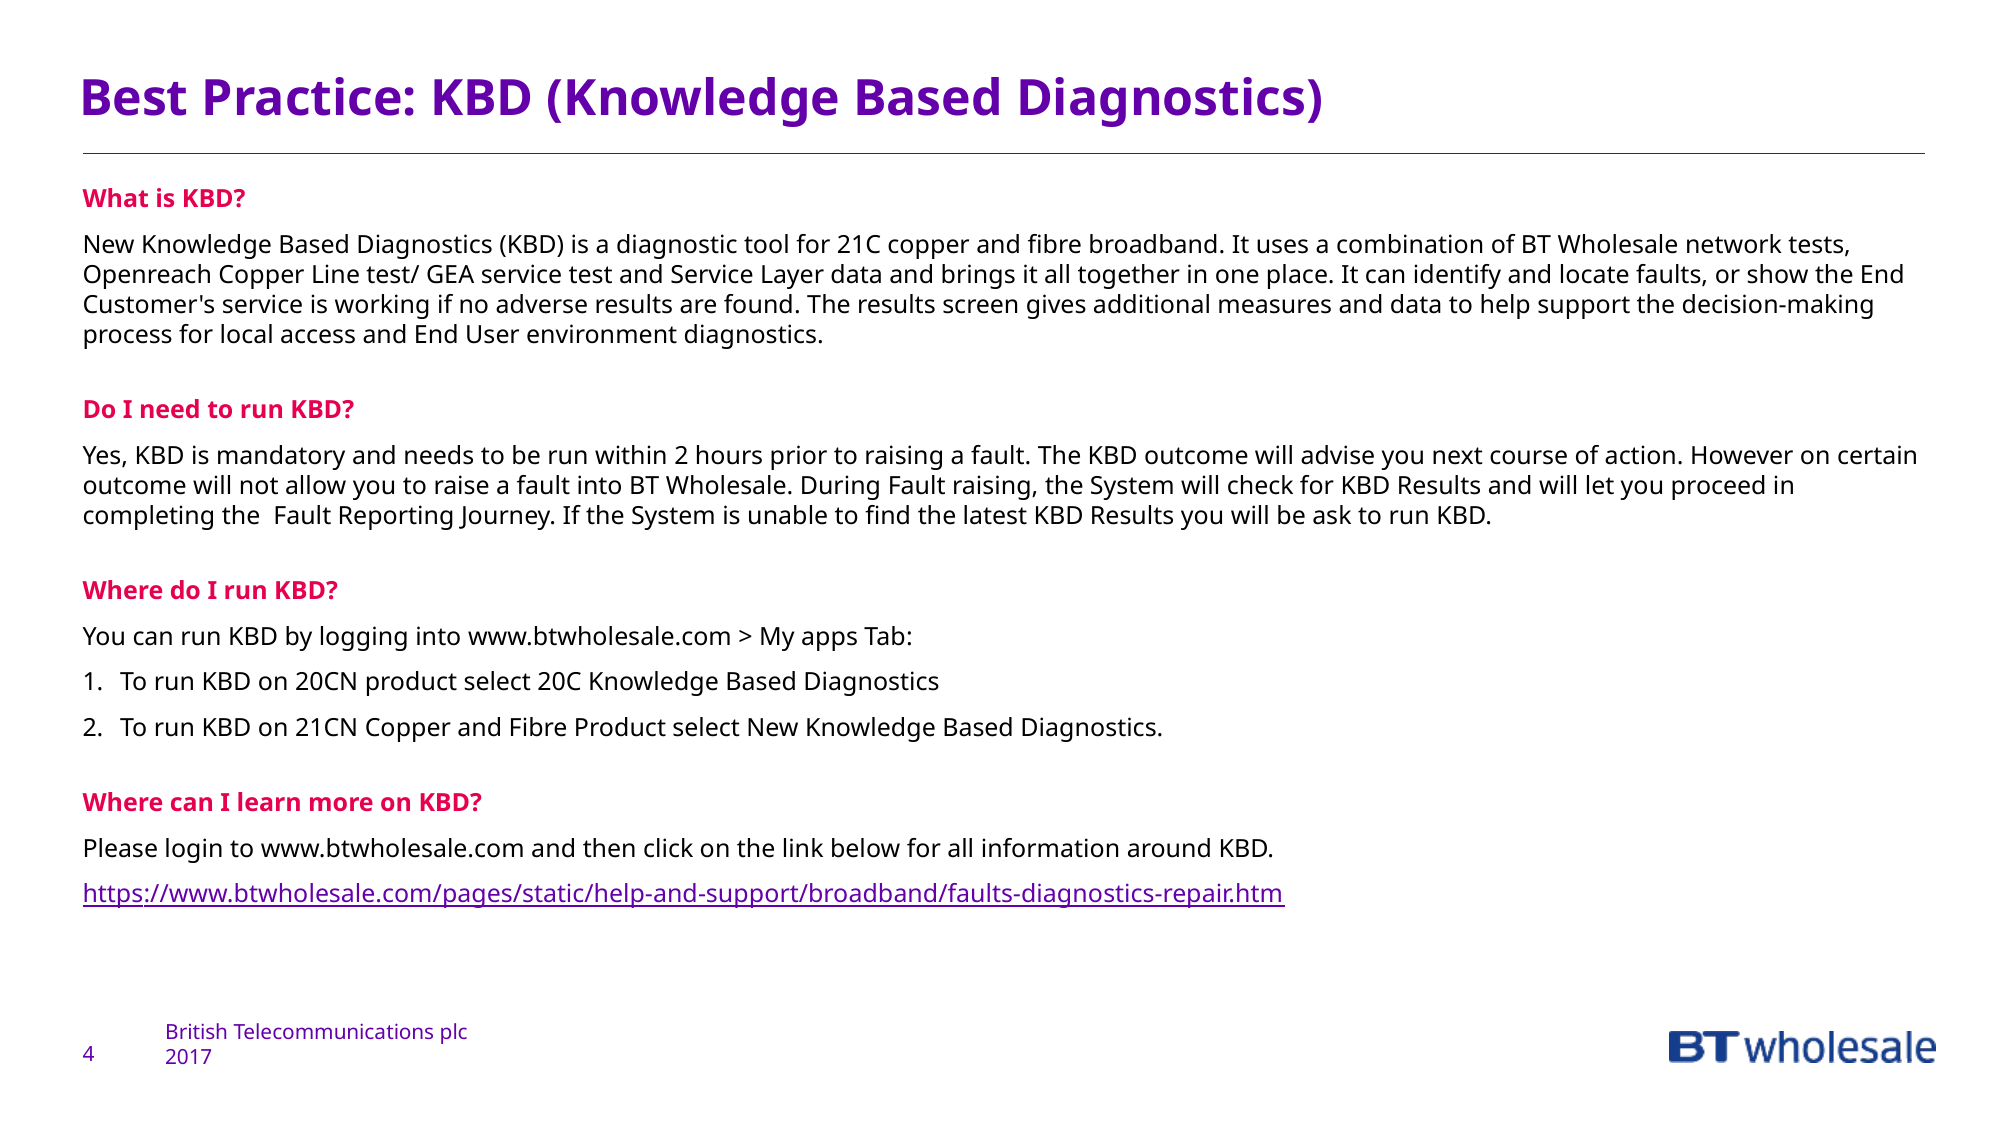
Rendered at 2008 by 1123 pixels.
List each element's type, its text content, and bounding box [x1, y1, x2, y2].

text_box Best Practice: KBD (Knowledge Based Diagnostics) [79, 65, 1430, 136]
text_box What is KBD? New Knowledge Based Diagnostics (KBD) is a diagnostic tool for 21C copper and fibre broadband. It uses a combination of BT Wholesale network tests, Openreach Copper Line test/ GEA service test and Service Layer data and brings it all together in one place. It can identify and locate faults, or show the End Customer's service is working if no adverse results are found. The results screen gives additional measures and data to help support the decision-making process for local access and End User environment diagnostics. Do I need to run KBD? Yes, KBD is mandatory and needs to be run within 2 hours prior to raising a fault. The KBD outcome will advise you next course of action. However on certain outcome will not allow you to raise a fault into BT Wholesale. During Fault raising, the System will check for KBD Results and will let you proceed in completing the Fault Reporting Journey. If the System is unable to find the latest KBD Results you will be ask to run KBD. Where do I run KBD? You can run KBD by logging into www.btwholesale.com > My apps Tab: To run KBD on 20CN product select 20C Knowledge Based Diagnostics To run KBD on 21CN Copper and Fibre Product select New Knowledge Based Diagnostics. Where can I learn more on KBD? Please login to www.btwholesale.com and then click on the link below for all information around KBD. https://www.btwholesale.com/pages/static/help-and-support/broadband/faults-diagnostics-repair.htm [82, 183, 1926, 1010]
slide_number 4 [82, 1021, 142, 1069]
picture [1669, 1031, 1936, 1063]
